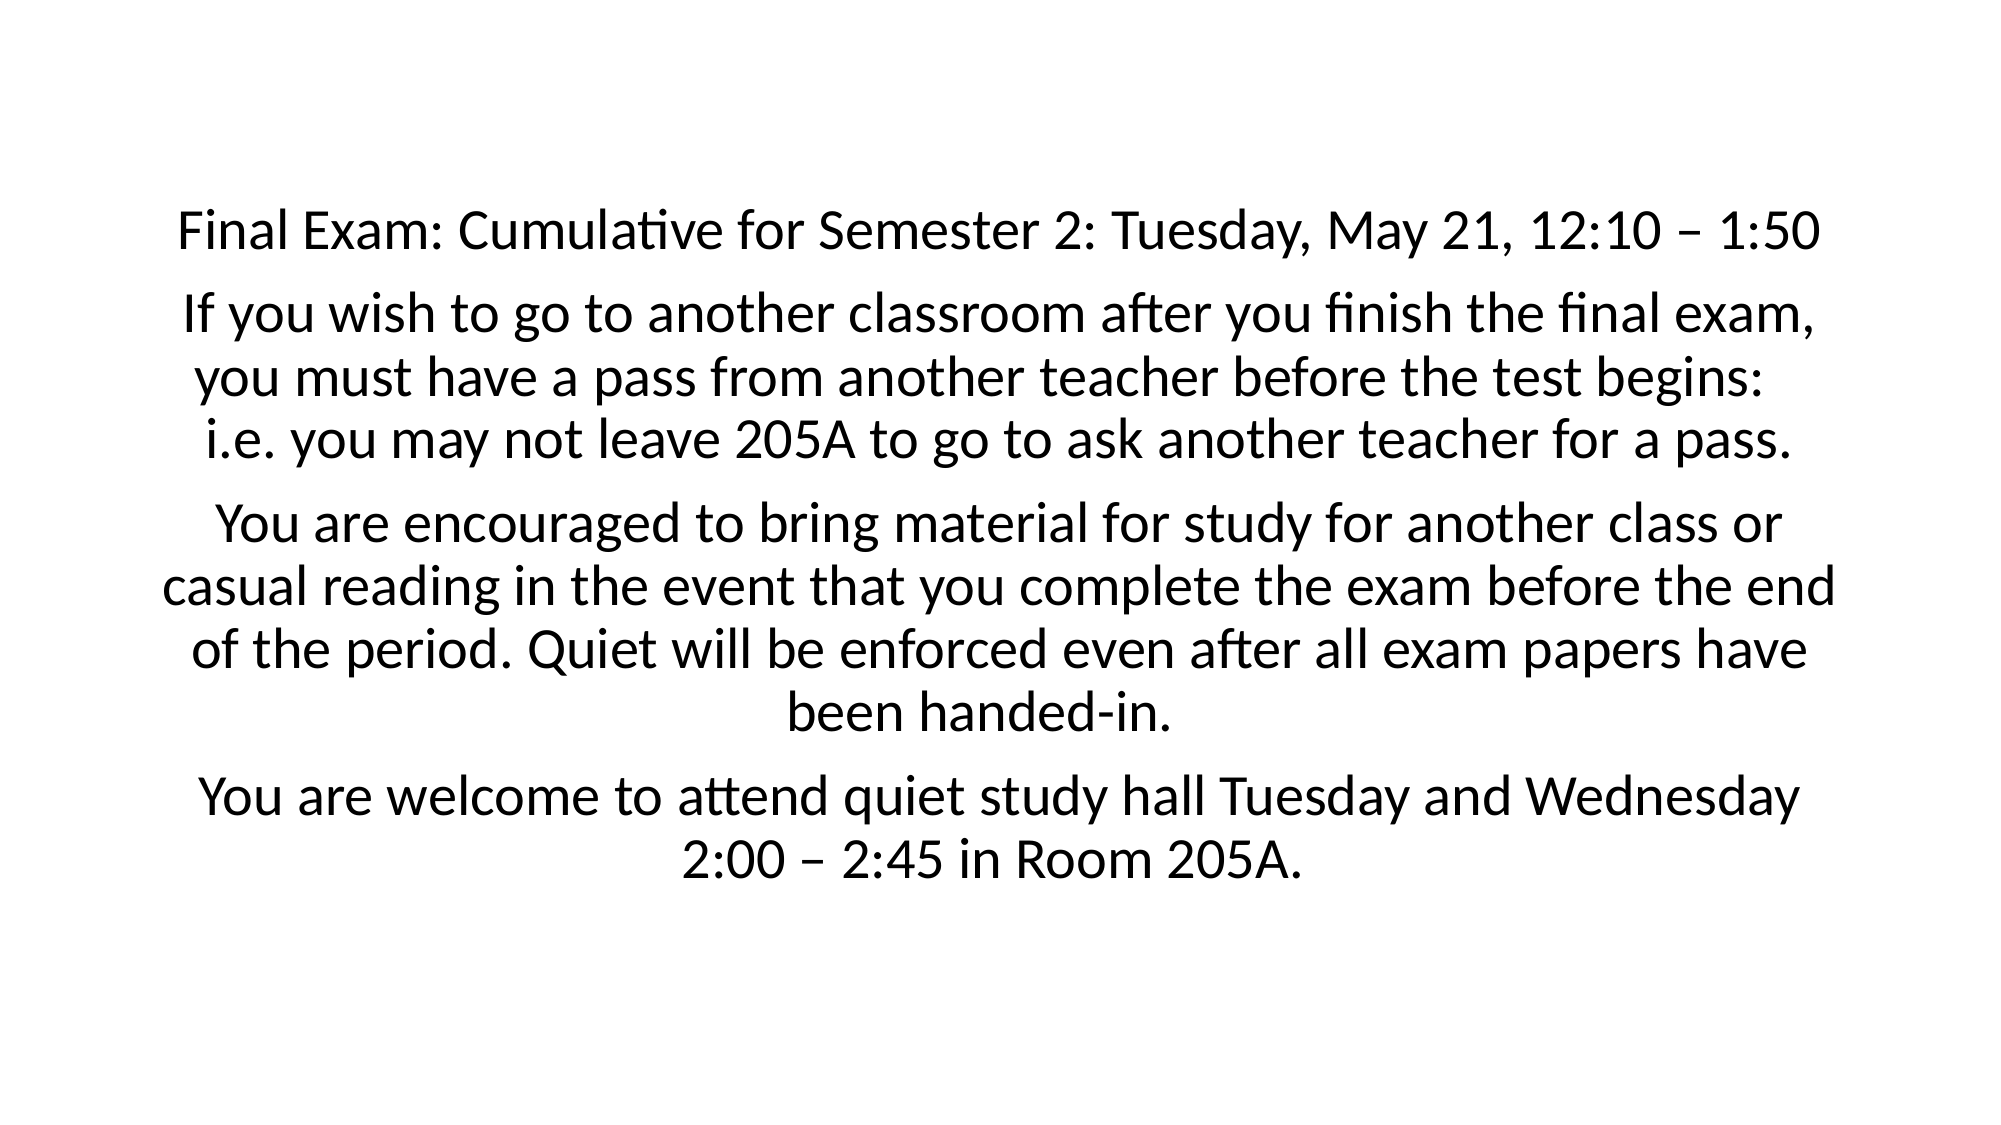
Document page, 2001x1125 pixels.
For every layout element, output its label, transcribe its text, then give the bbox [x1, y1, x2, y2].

list Final Exam: Cumulative for Semester 2: Tuesday, May 21, 12:10 – 1:50 If you wish to go to another classroom after you finish the final exam, you must have a pass from another teacher before the test begins: i.e. you may not leave 205A to go to ask another teacher for a pass. You are encouraged to bring material for study for another class or casual reading in the event that you complete the exam before the end of the period. Quiet will be enforced even after all exam papers have been handed-in. You are welcome to attend quiet study hall Tuesday and Wednesday 2:00 – 2:45 in Room 205A. [137, 100, 1863, 1014]
